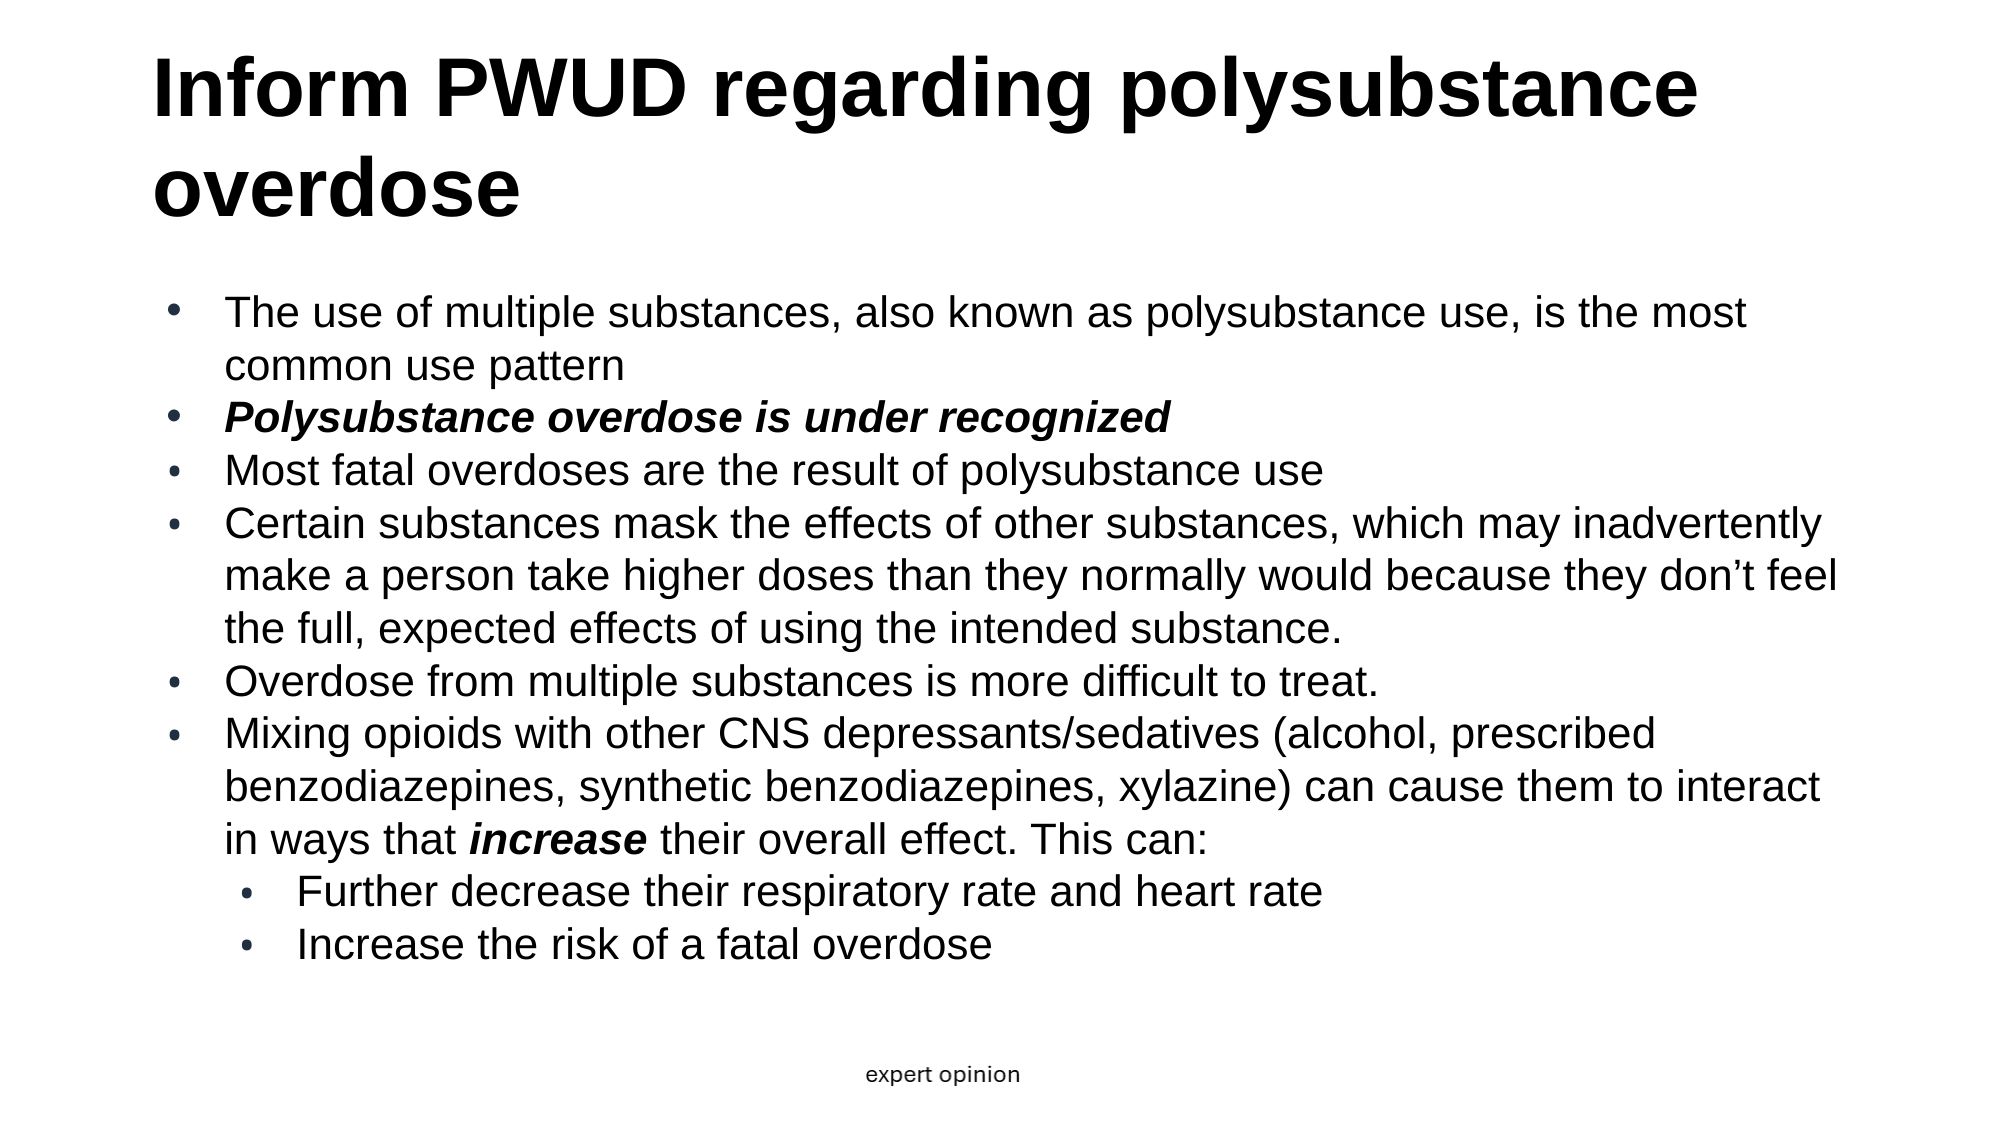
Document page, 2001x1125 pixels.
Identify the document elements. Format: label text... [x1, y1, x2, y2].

title Inform PWUD regarding polysubstance overdose [137, 59, 1863, 241]
list The use of multiple substances, also known as polysubstance use, is the most common use pattern Polysubstance overdose is under recognized Most fatal overdoses are the result of polysubstance use Certain substances mask the effects of other substances, which may inadvertently make a person take higher doses than they normally would because they don’t feel the full, expected effects of using the intended substance. Overdose from multiple substances is more difficult to treat. Mixing opioids with other CNS depressants/sedatives (alcohol, prescribed benzodiazepines, synthetic benzodiazepines, xylazine) can cause them to interact in ways that increase their overall effect. This can: Further decrease their respiratory rate and heart rate Increase the risk of a fatal overdose [137, 276, 1863, 1014]
picture [850, 1050, 1040, 1105]
